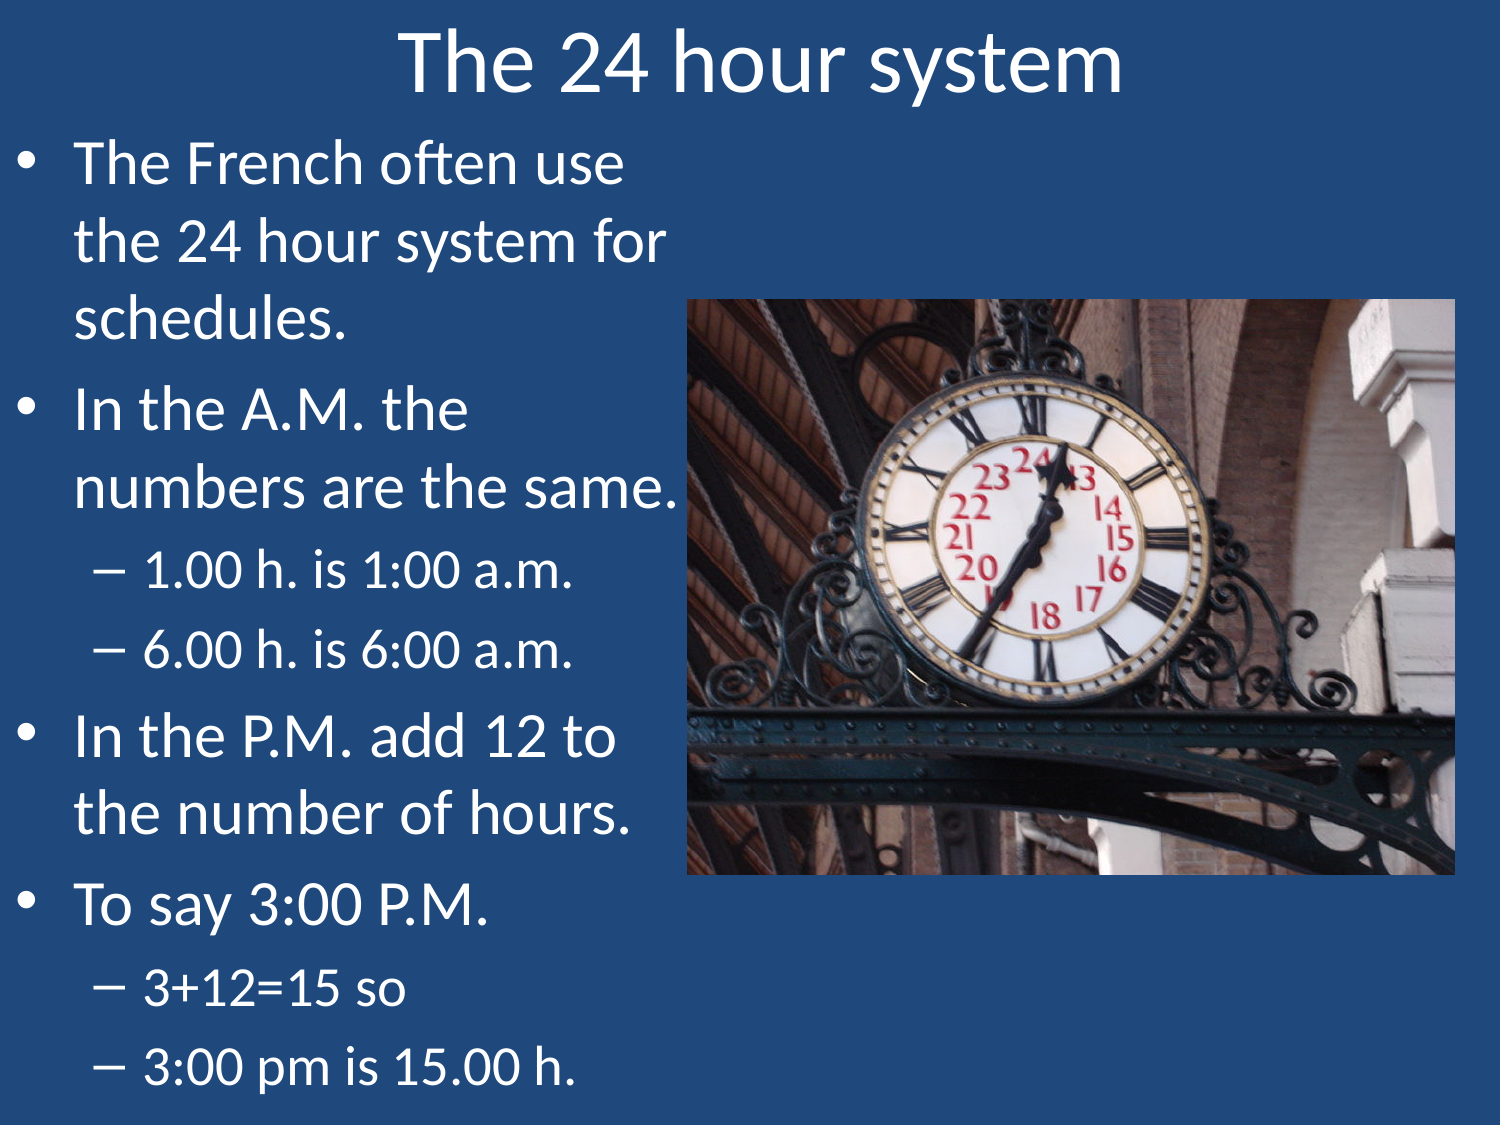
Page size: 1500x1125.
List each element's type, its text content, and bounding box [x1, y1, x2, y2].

list The French often use the 24 hour system for schedules. In the A.M. the numbers are the same. 1.00 h. is 1:00 a.m. 6.00 h. is 6:00 a.m. In the P.M. add 12 to the number of hours. To say 3:00 P.M. 3+12=15 so 3:00 pm is 15.00 h. [0, 112, 700, 1125]
picture [687, 299, 1455, 876]
title The 24 hour system [87, 0, 1438, 150]
